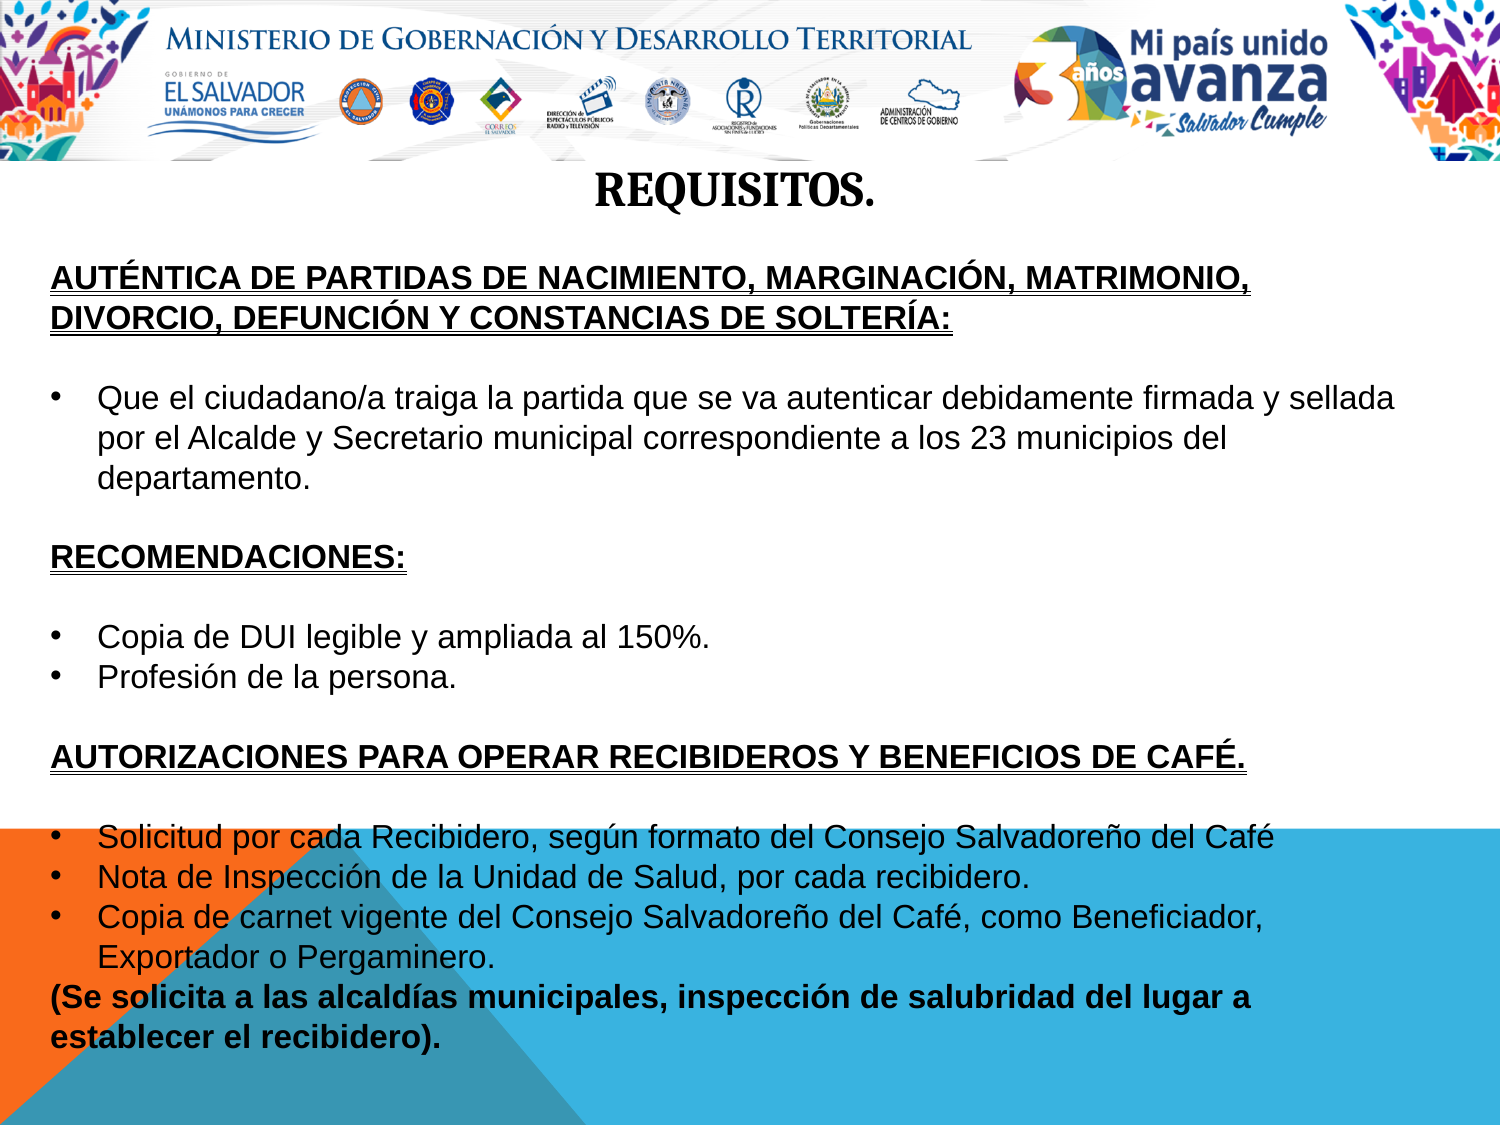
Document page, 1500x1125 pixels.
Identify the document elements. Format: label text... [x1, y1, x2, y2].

text_box REQUISITOS. AUTÉNTICA DE PARTIDAS DE NACIMIENTO, MARGINACIÓN, MATRIMONIO, DIVORCIO, DEFUNCIÓN Y CONSTANCIAS DE SOLTERÍA: Que el ciudadano/a traiga la partida que se va autenticar debidamente firmada y sellada por el Alcalde y Secretario municipal correspondiente a los 23 municipios del departamento. RECOMENDACIONES: Copia de DUI legible y ampliada al 150%. Profesión de la persona. AUTORIZACIONES PARA OPERAR RECIBIDEROS Y BENEFICIOS DE CAFÉ. Solicitud por cada Recibidero, según formato del Consejo Salvadoreño del Café Nota de Inspección de la Unidad de Salud, por cada recibidero. Copia de carnet vigente del Consejo Salvadoreño del Café, como Beneficiador, Exportador o Pergaminero. (Se solicita a las alcaldías municipales, inspección de salubridad del lugar a establecer el recibidero). [35, 169, 1436, 1125]
picture [0, 0, 1500, 162]
